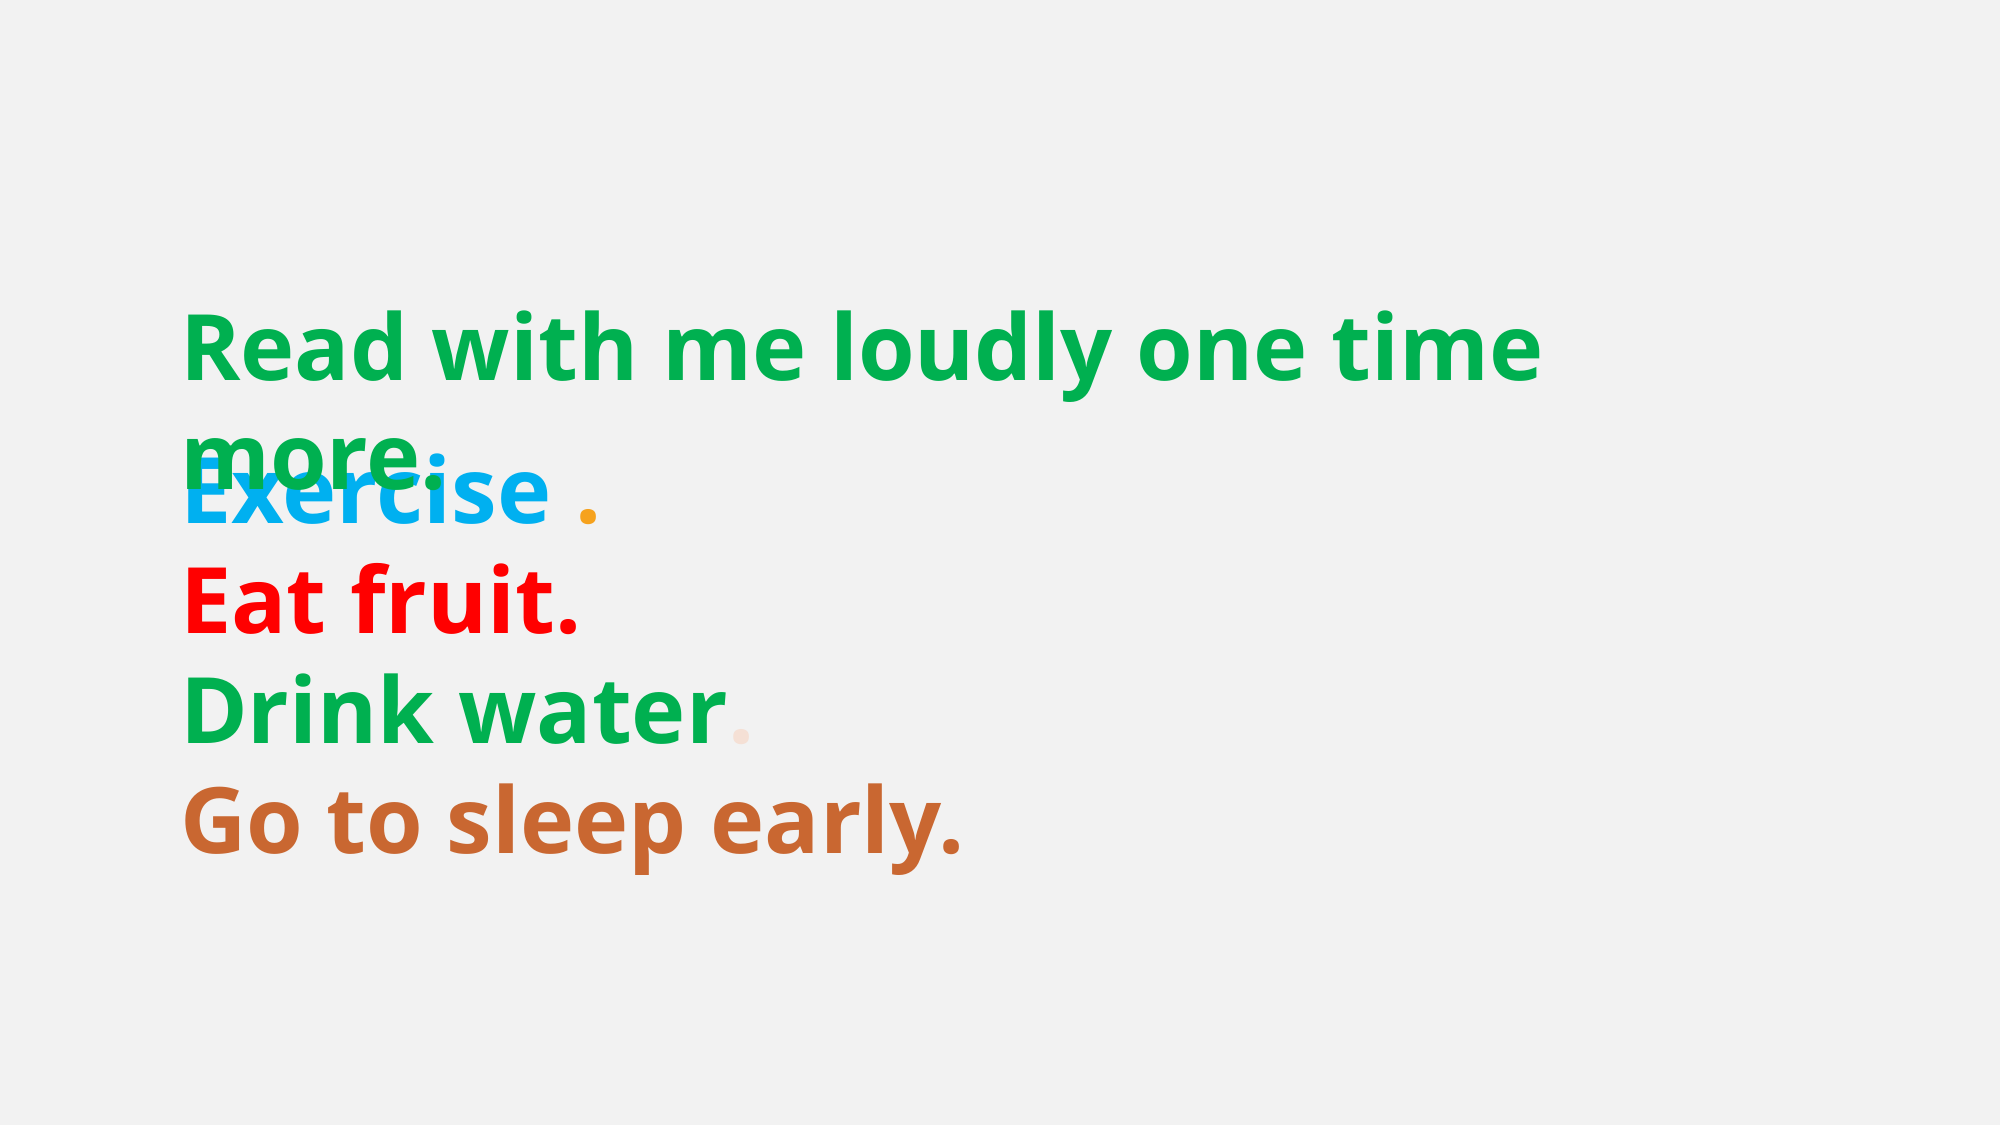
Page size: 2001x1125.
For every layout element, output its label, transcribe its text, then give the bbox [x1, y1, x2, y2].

text_box Exercise . Eat fruit. Drink water. Go to sleep early. [165, 516, 1166, 879]
text_box Read with me loudly one time more. [165, 280, 1762, 516]
